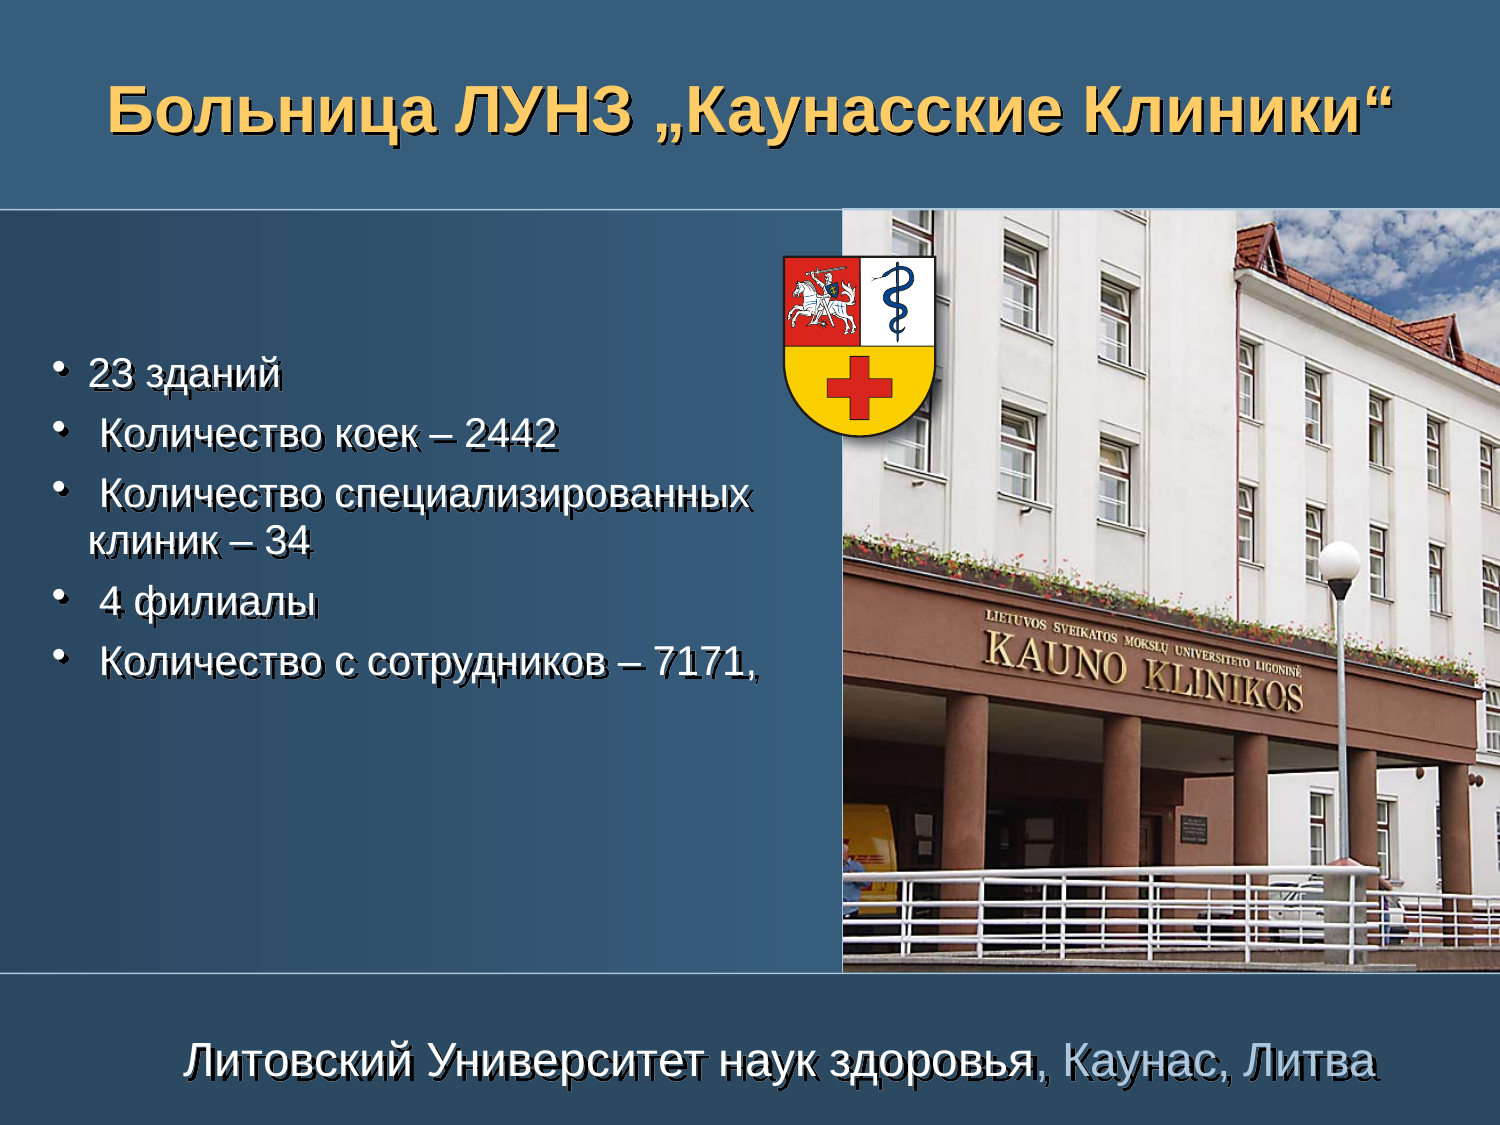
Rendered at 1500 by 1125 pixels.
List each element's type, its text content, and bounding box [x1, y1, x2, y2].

text_box [0, 211, 798, 972]
text_box 23 зданий Количество коек – 2442 Количество специализированных клиник – 34 4 филиалы Количество с сотрудников – 7171, [37, 342, 775, 692]
picture [842, 209, 1500, 980]
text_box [782, 255, 937, 438]
text_box Больница ЛУНЗ „Каунасские Клиники“ [91, 34, 1411, 154]
text_box Литовский Университет наук здоровья, Каунас, Литва [168, 1010, 1392, 1094]
text_box [0, 974, 1500, 1125]
